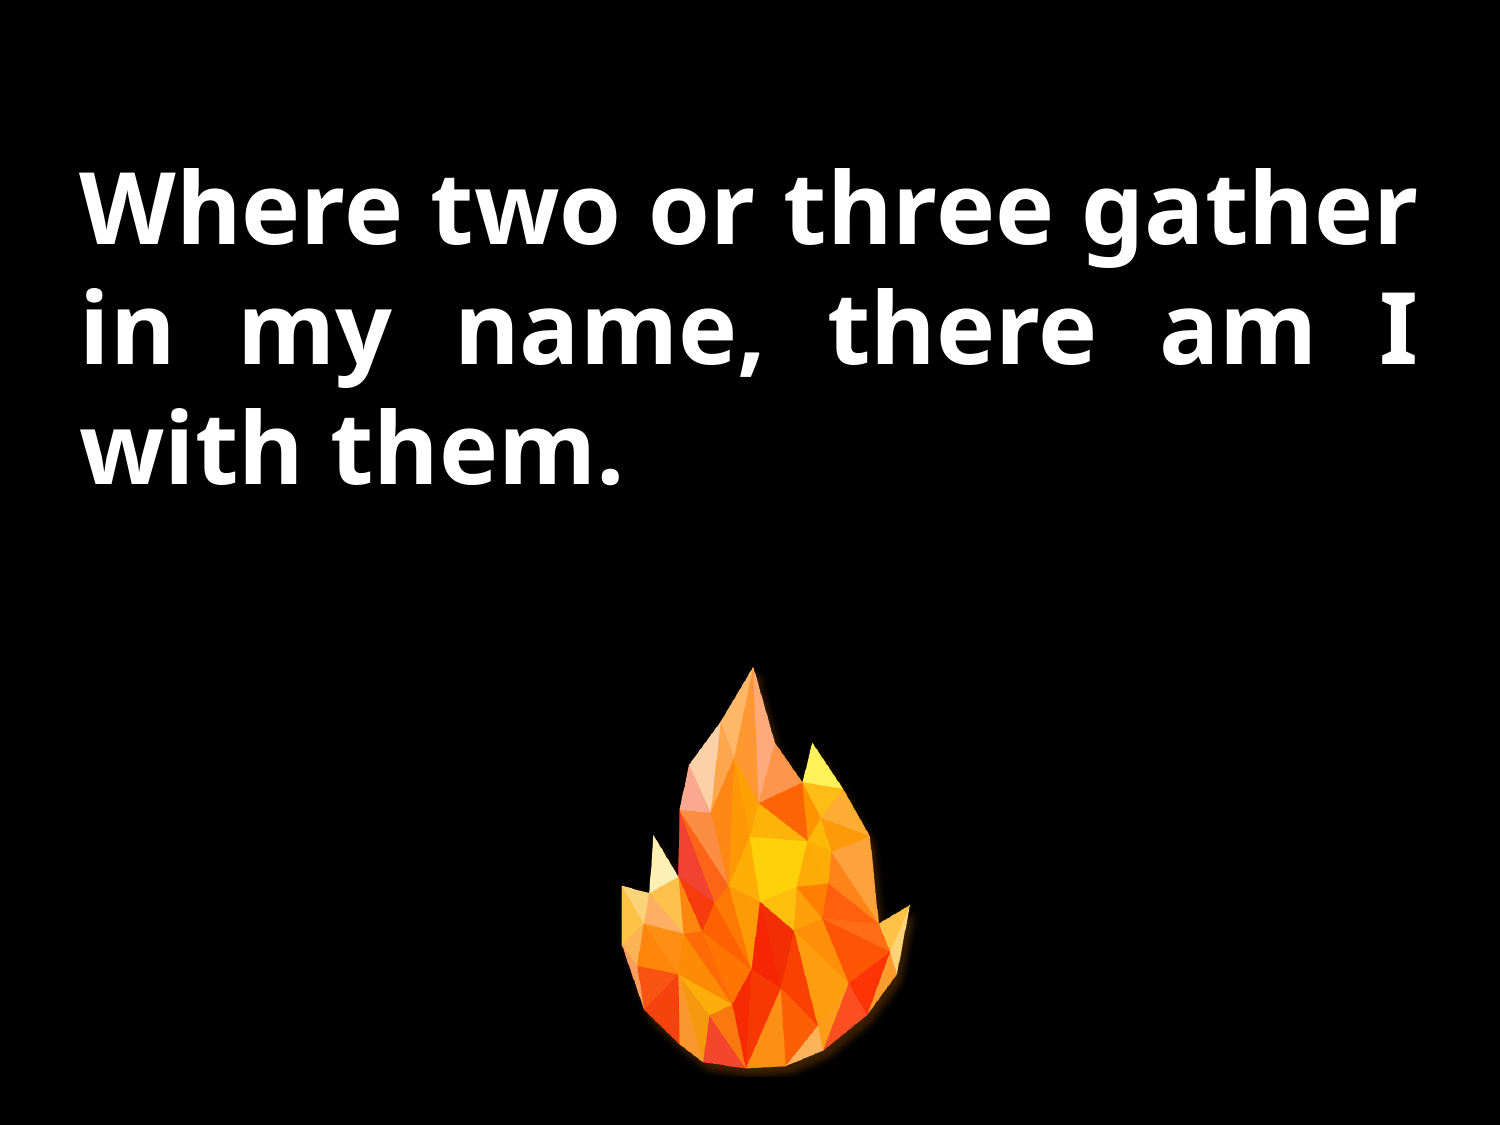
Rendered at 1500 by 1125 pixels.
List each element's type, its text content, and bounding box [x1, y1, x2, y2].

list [548, 597, 952, 1078]
text_box Where two or three gather in my name, there am I with them. [64, 137, 1436, 512]
